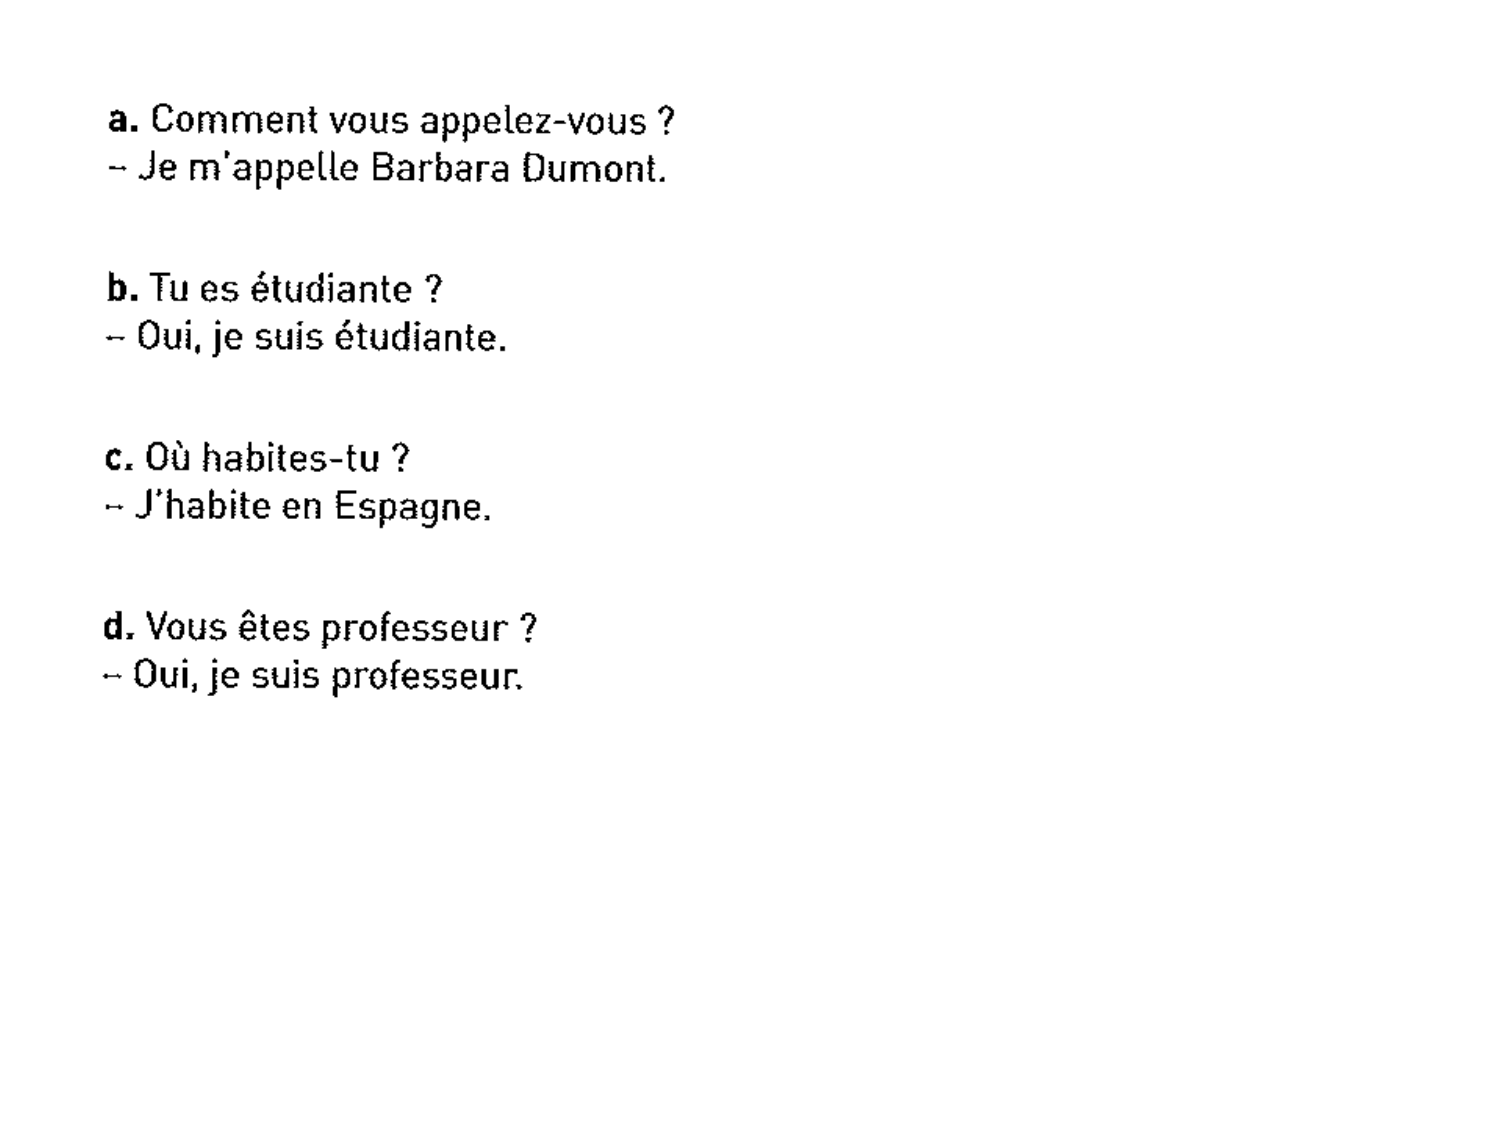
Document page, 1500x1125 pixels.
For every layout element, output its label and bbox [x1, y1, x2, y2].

list [74, 99, 743, 743]
